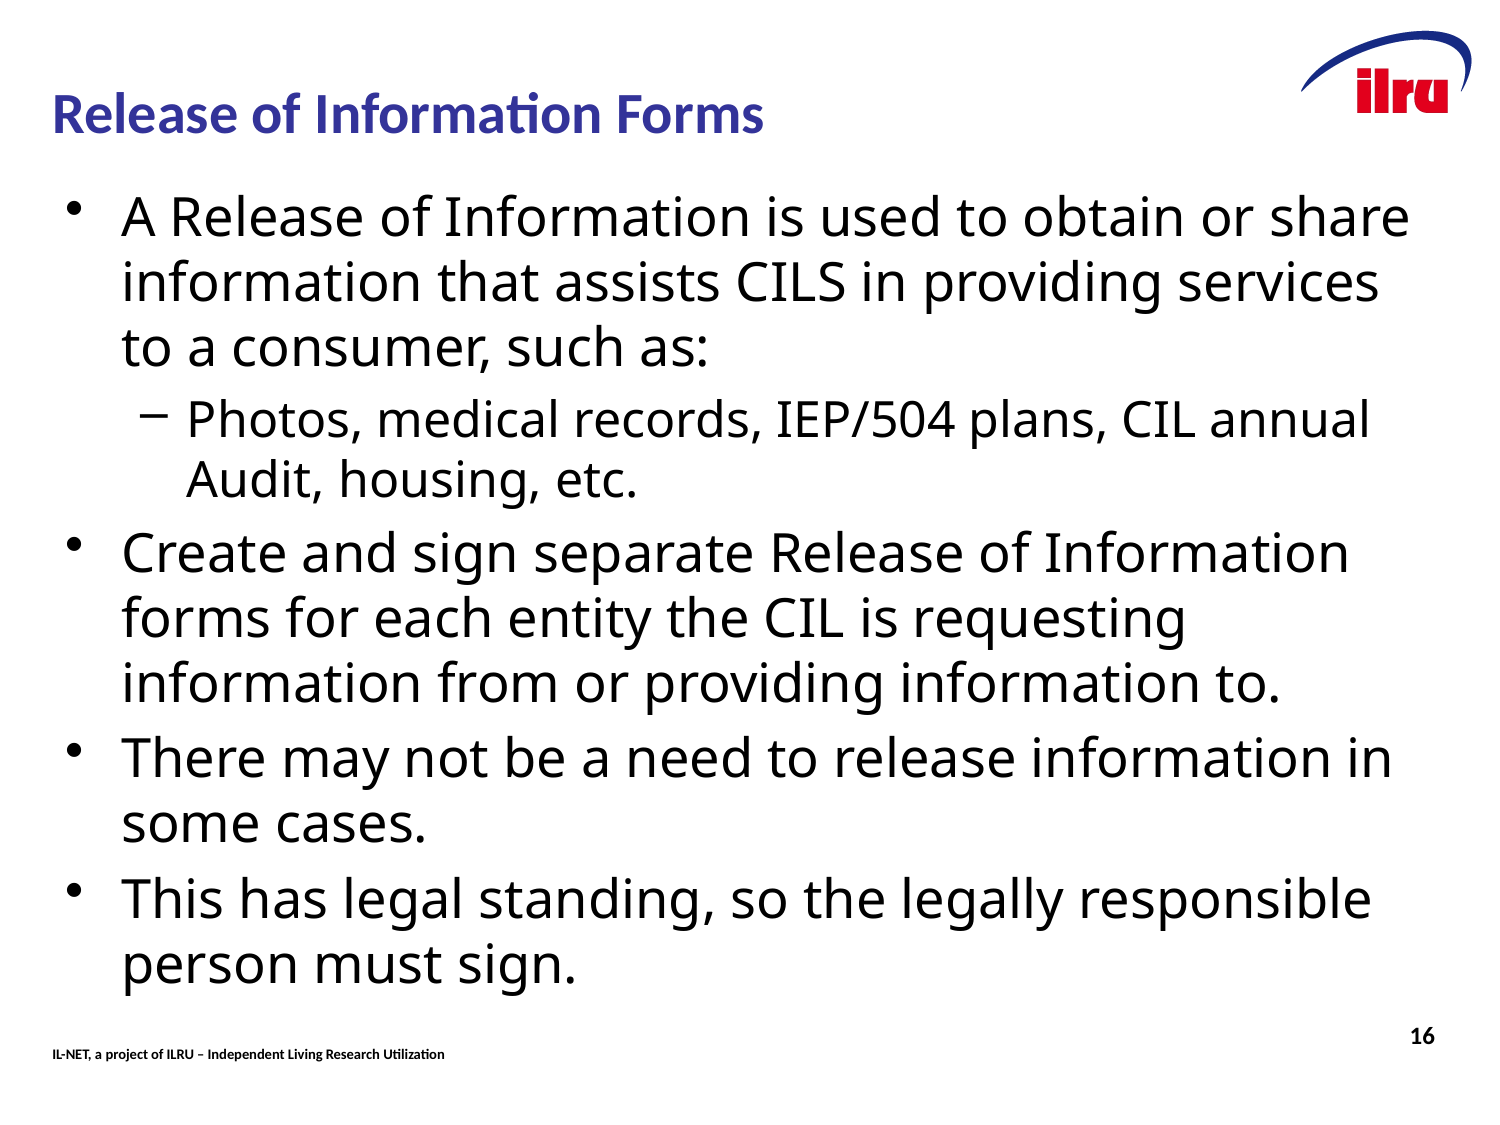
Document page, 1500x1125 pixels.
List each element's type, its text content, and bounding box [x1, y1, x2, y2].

slide_number 16 [1062, 1012, 1451, 1053]
title Release of Information Forms [37, 44, 1301, 176]
picture [1299, 20, 1479, 124]
list A Release of Information is used to obtain or share information that assists CILS in providing services to a consumer, such as: Photos, medical records, IEP/504 plans, CIL annual Audit, housing, etc. Create and sign separate Release of Information forms for each entity the CIL is requesting information from or providing information to. There may not be a need to release information in some cases. This has legal standing, so the legally responsible person must sign. [49, 174, 1463, 1001]
